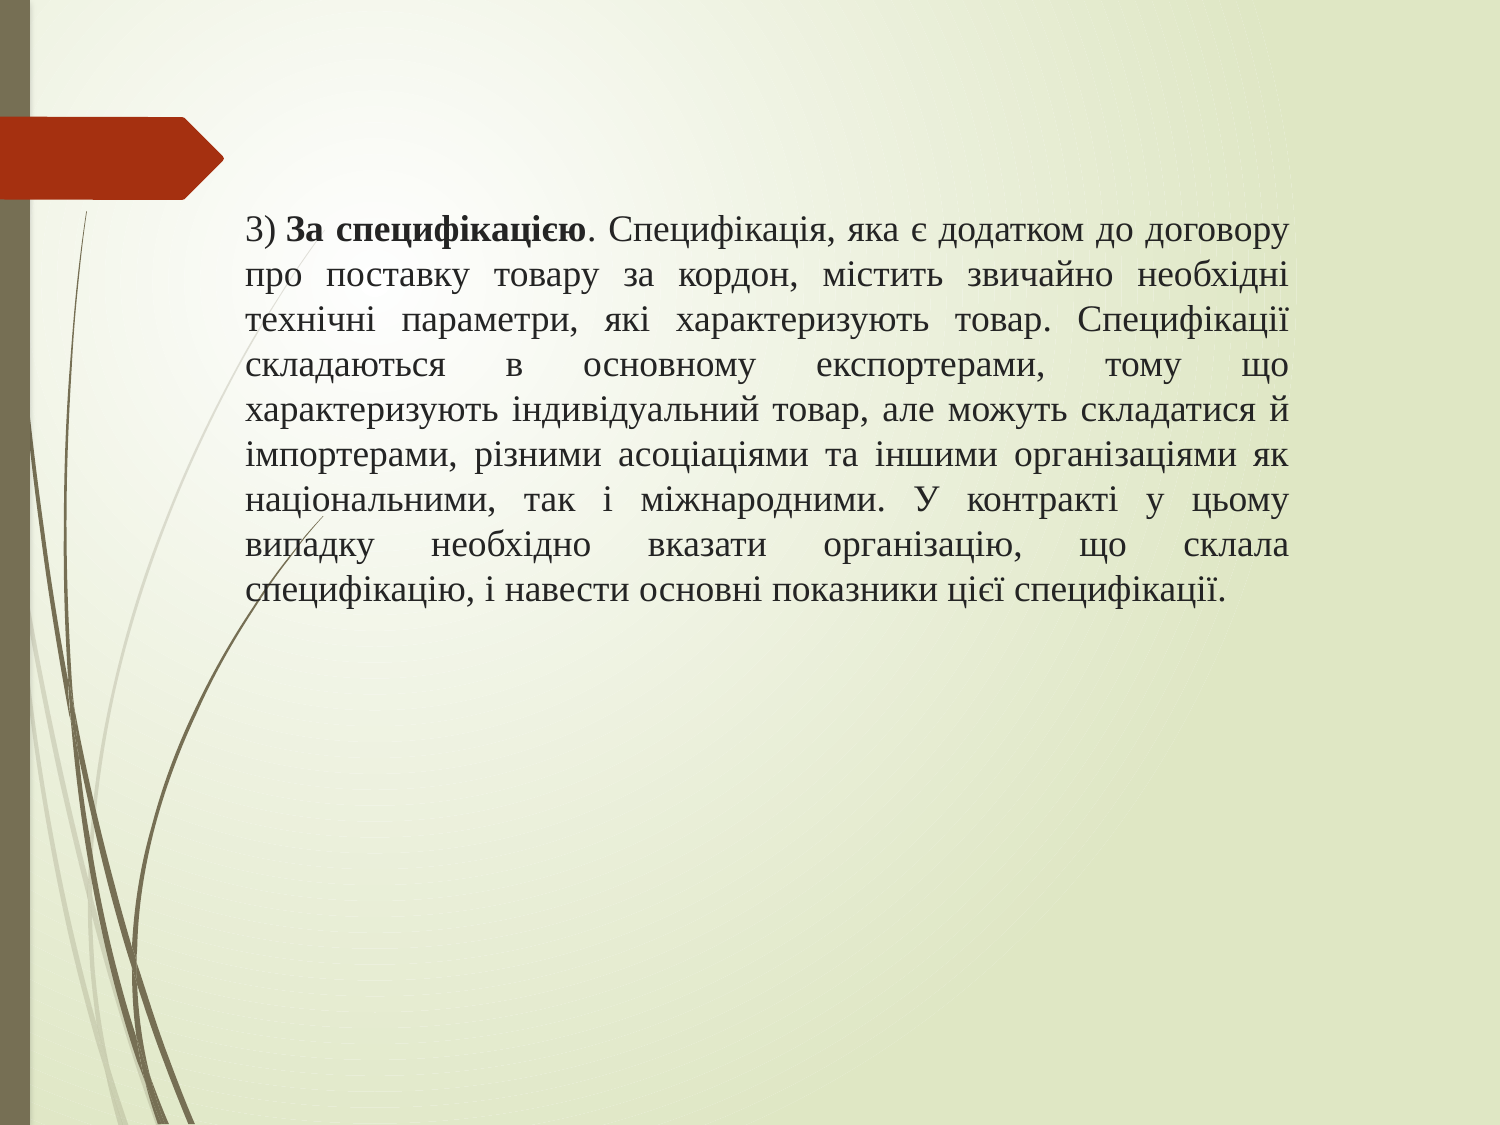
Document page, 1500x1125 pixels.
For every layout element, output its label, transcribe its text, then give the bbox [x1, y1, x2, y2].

text_box 3) За специфікацією. Специфікація, яка є додатком до договору про поставку товару за кордон, містить звичайно необхідні технічні параметри, які характеризують товар. Специфікації складаються в основному експортерами, тому що характеризують індивідуальний товар, але можуть складатися й імпортерами, різними асоціаціями та іншими організаціями як національними, так і міжнародними. У контракті у цьому випадку необхідно вказати організацію, що склала специфікацію, і навести основні показники цієї специфікації. [230, 196, 1306, 616]
